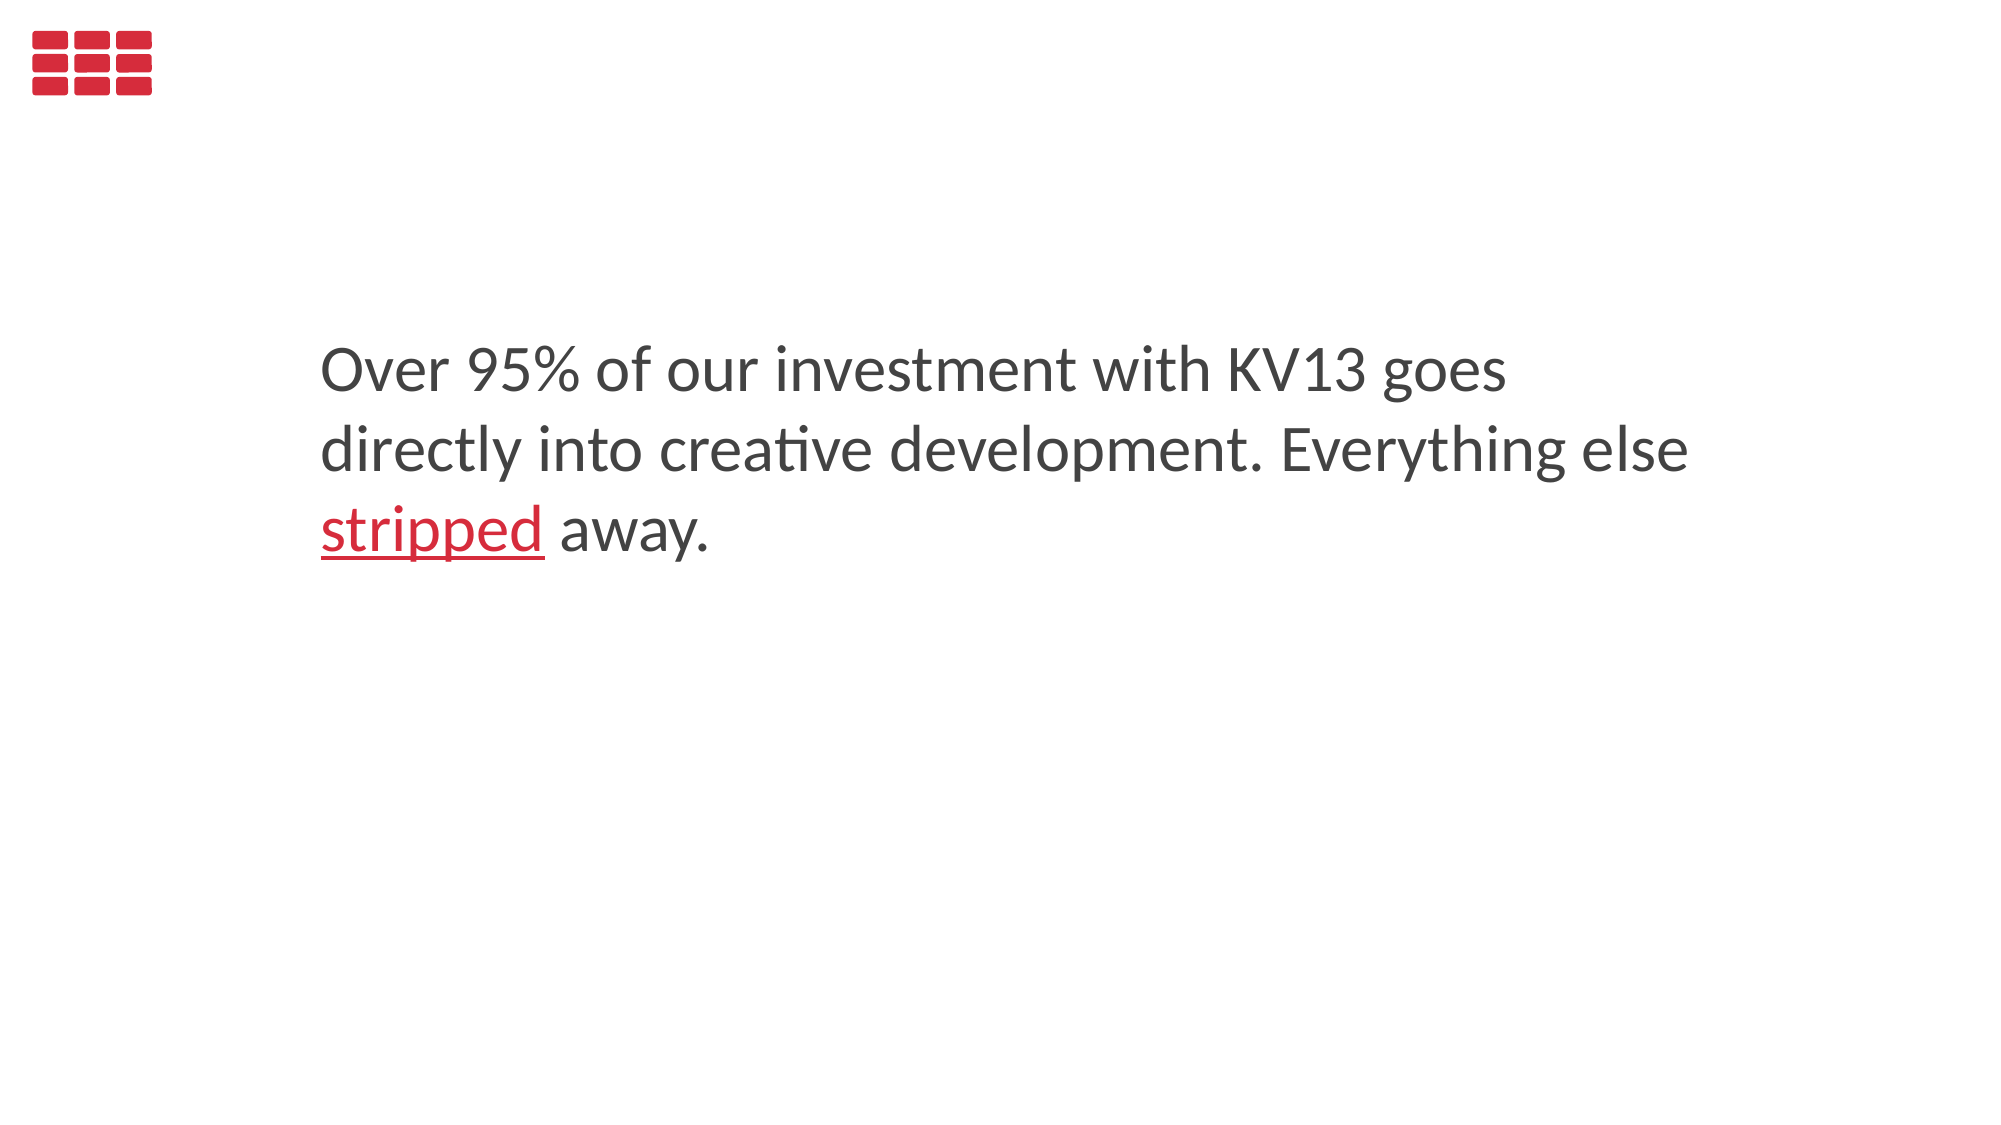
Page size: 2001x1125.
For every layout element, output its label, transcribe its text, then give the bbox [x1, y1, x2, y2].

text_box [32, 30, 152, 96]
title Over 95% of our investment with KV13 goes directly into creative development. Everything else stripped away. [300, 305, 1716, 590]
